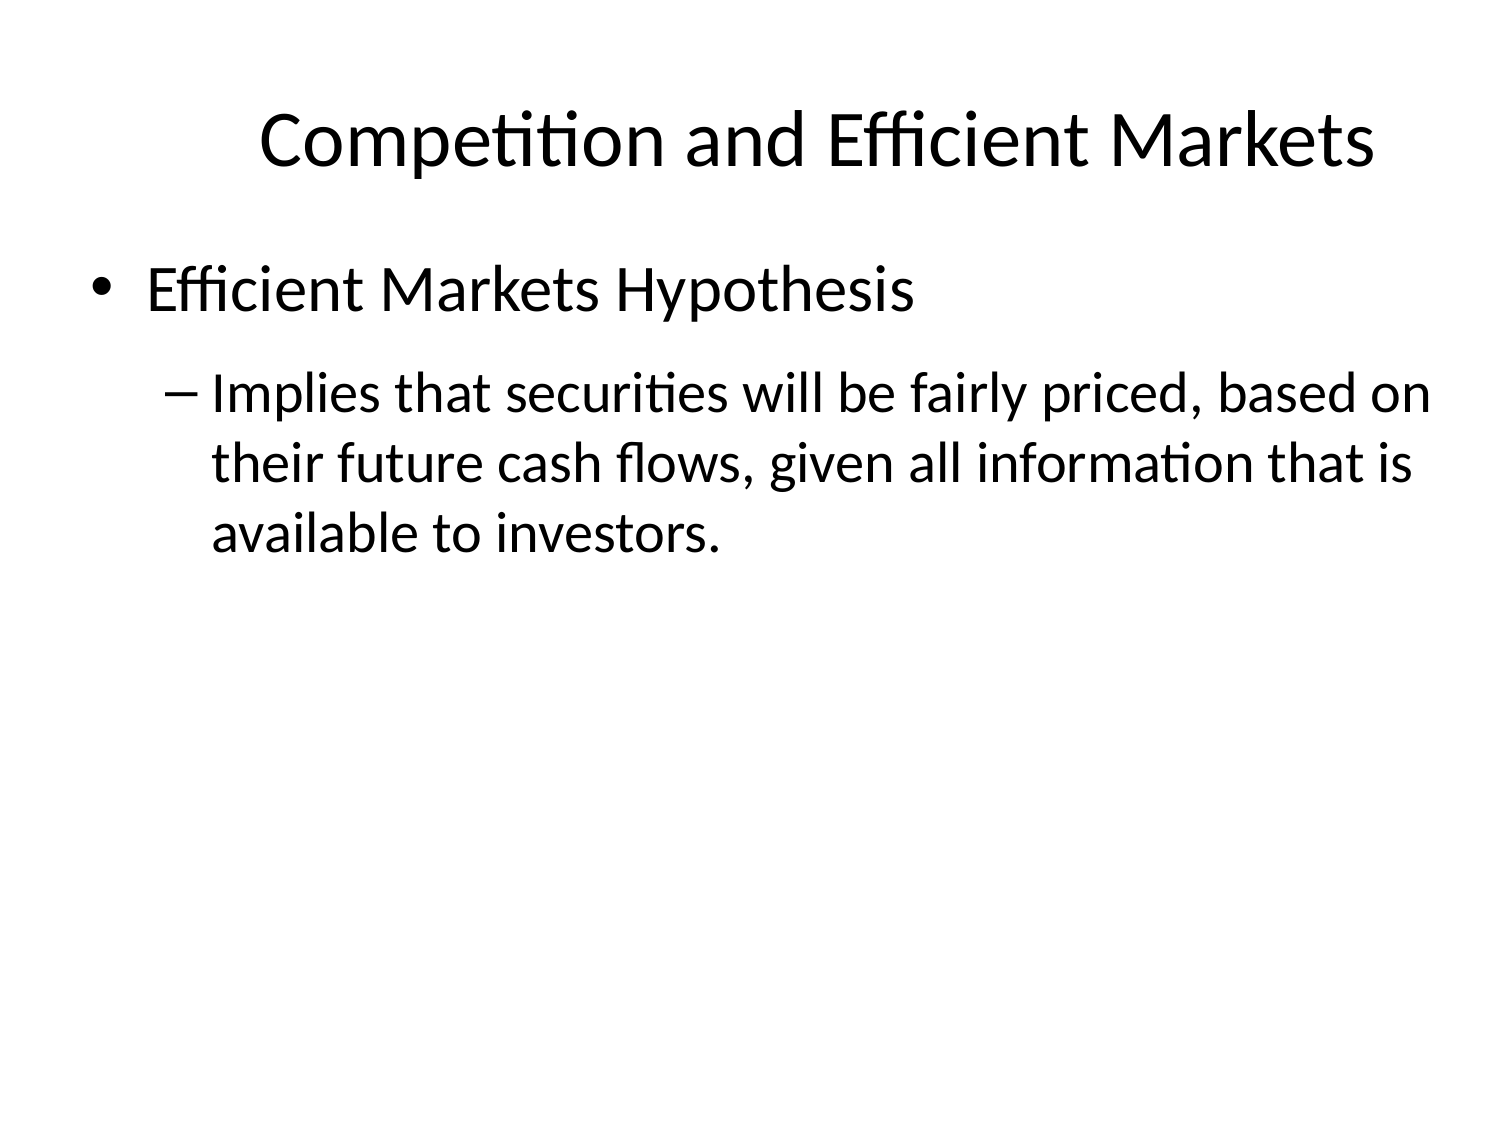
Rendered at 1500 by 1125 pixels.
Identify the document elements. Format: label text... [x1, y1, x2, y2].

list Efficient Markets Hypothesis Implies that securities will be fairly priced, based on their future cash flows, given all information that is available to investors. [74, 237, 1451, 1001]
title Competition and Efficient Markets [187, 40, 1451, 229]
